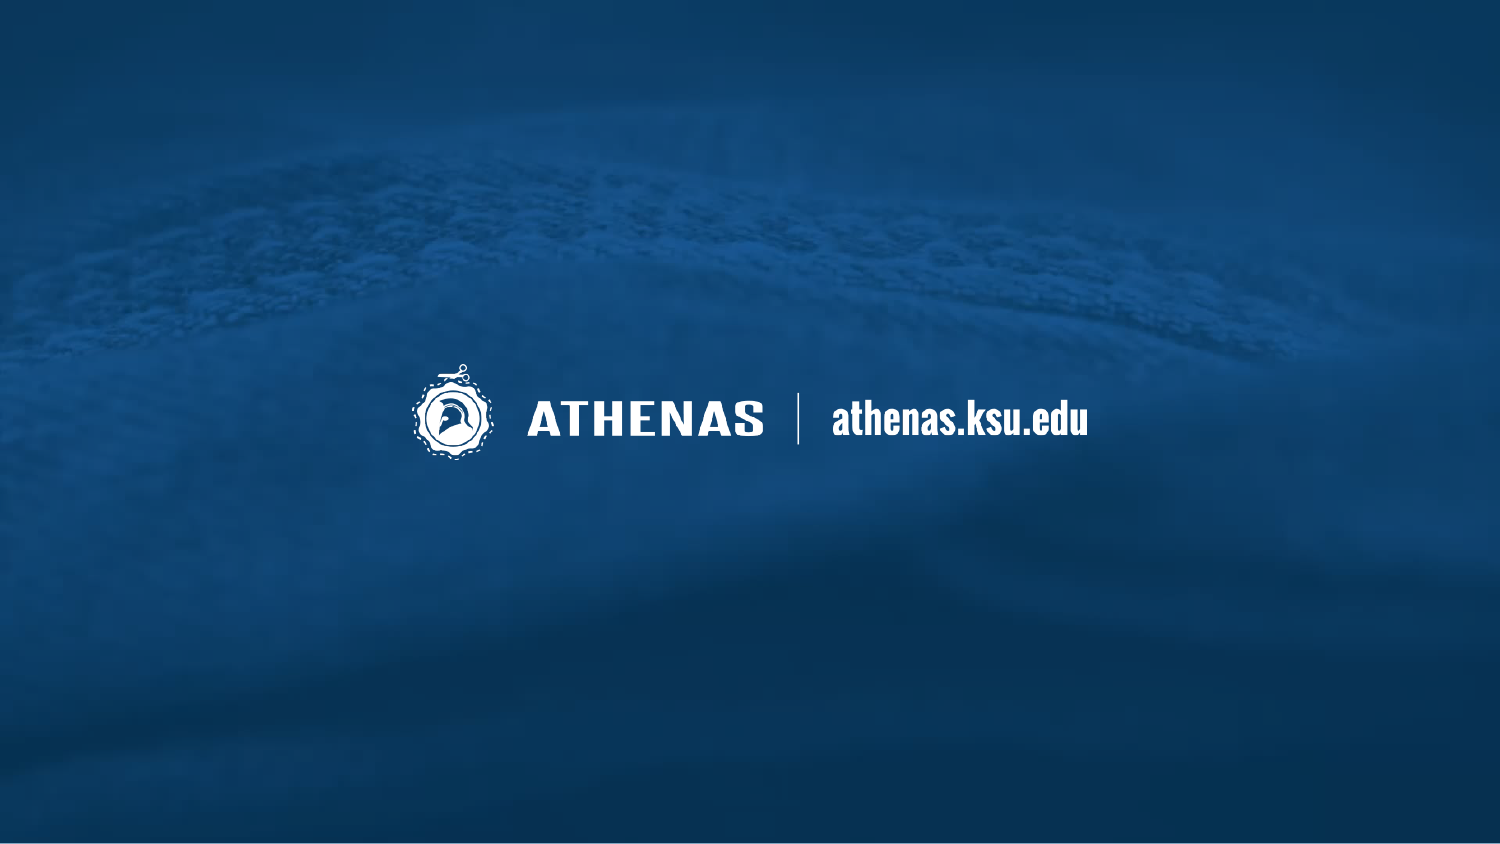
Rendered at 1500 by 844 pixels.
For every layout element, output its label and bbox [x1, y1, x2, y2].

text_box [0, 0, 1500, 844]
picture [412, 363, 1088, 460]
